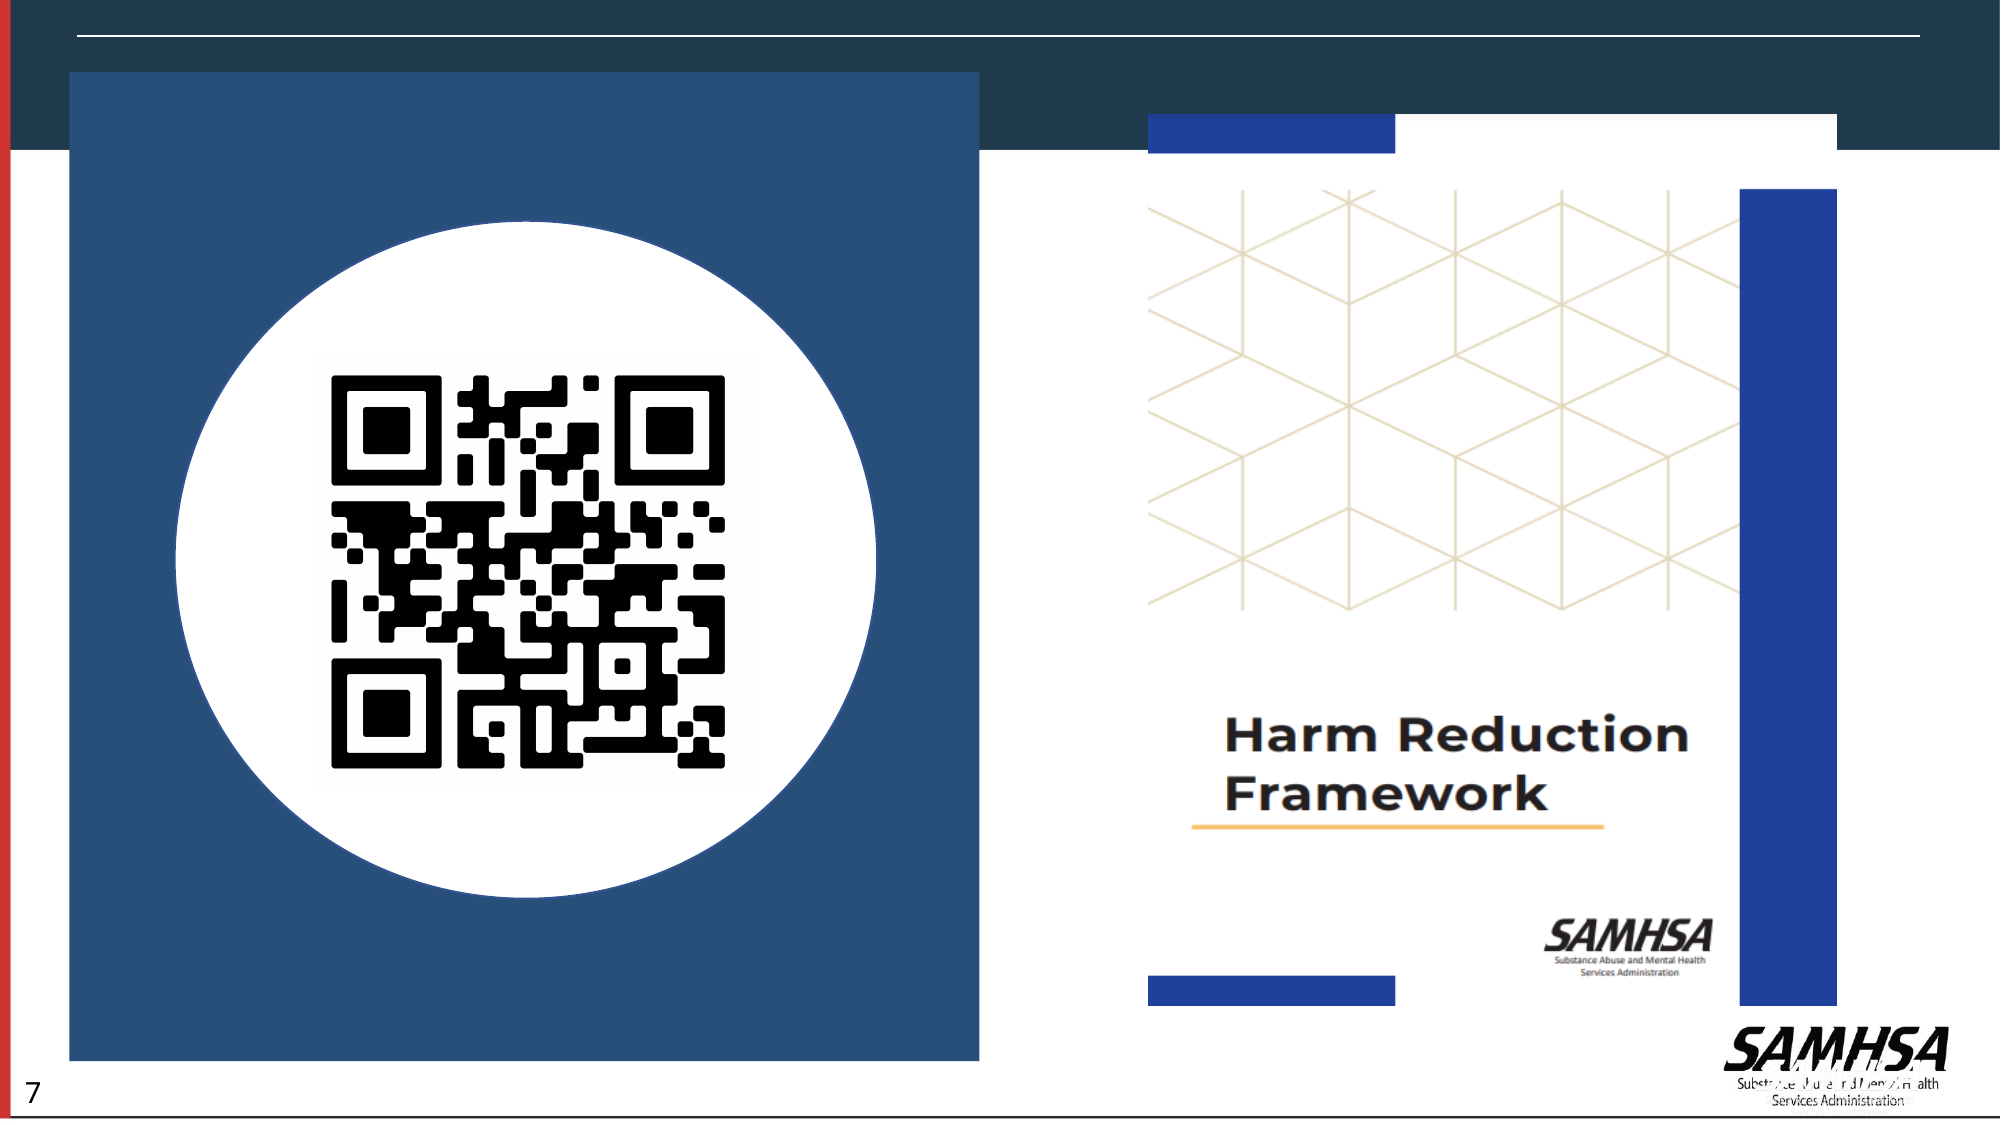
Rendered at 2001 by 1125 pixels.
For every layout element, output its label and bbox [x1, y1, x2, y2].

text_box [68, 71, 980, 1062]
picture [0, 0, 2000, 1125]
text_box [173, 219, 879, 900]
